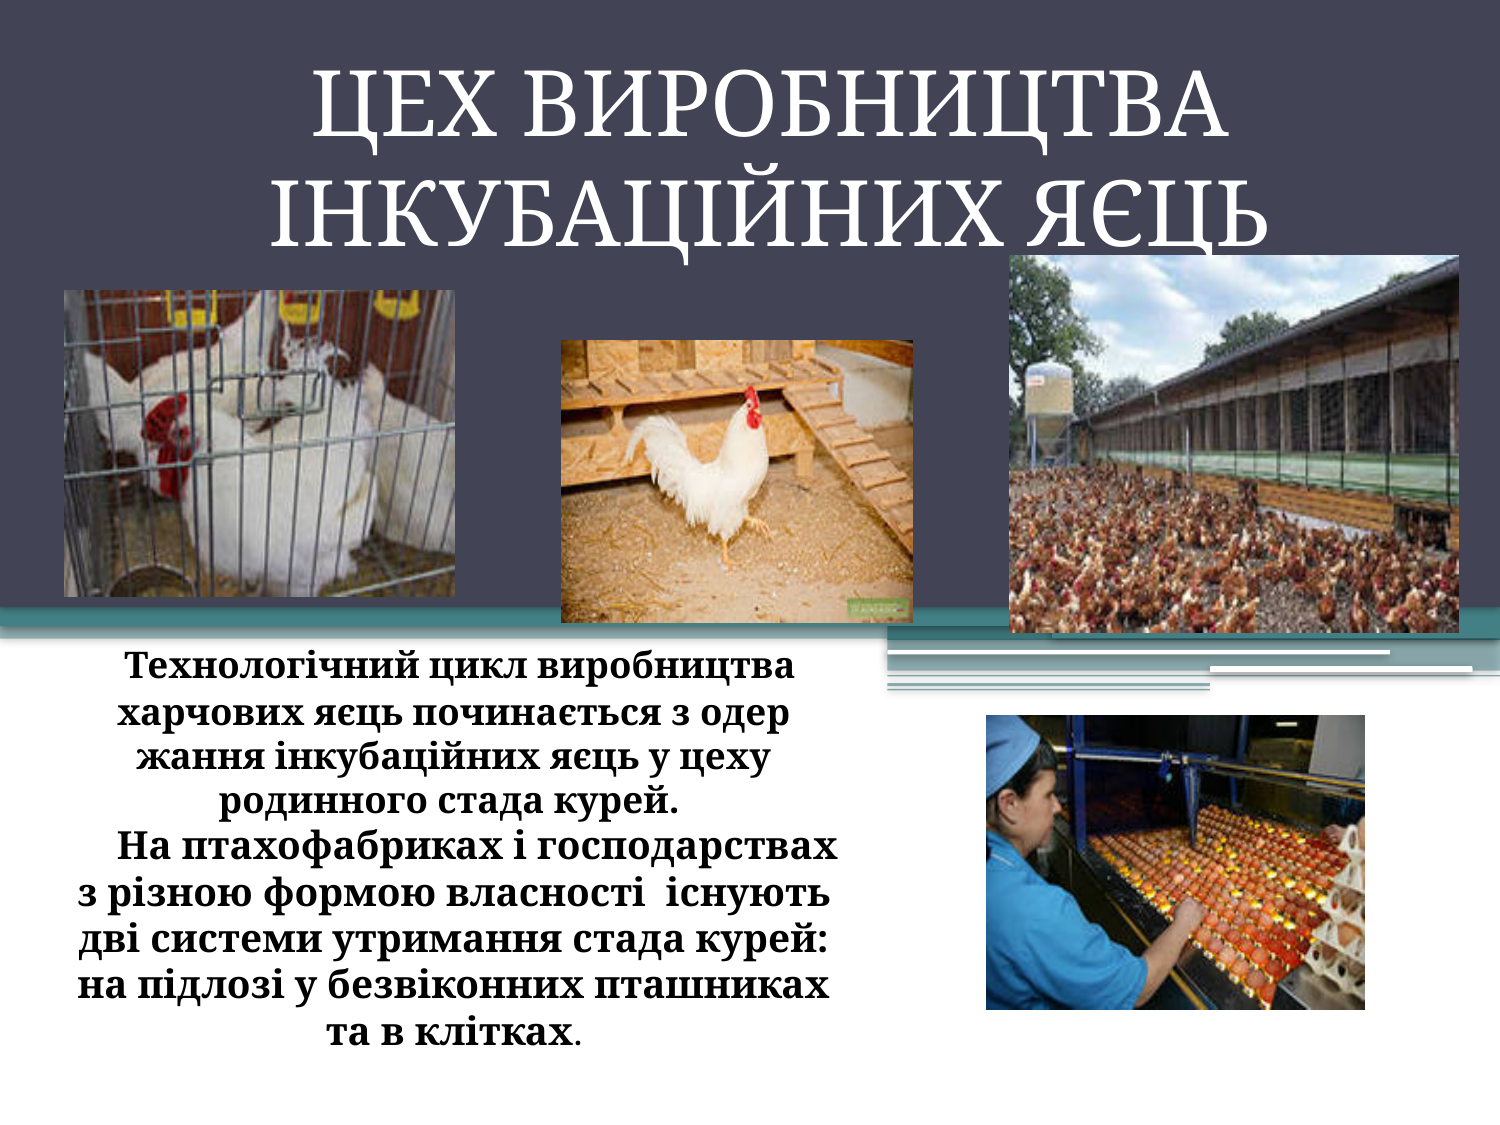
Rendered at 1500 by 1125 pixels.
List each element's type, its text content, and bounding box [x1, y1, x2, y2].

picture [985, 715, 1365, 1010]
title ЦЕХ ВИРОБНИЦТВА ІНКУБАЦІЙНИХ ЯЄЦЬ [76, 30, 1465, 273]
picture [560, 340, 913, 623]
subtitle Технологічний цикл виробництва харчових яєць починається з одер­жання інкубаційних яєць у цеху родинного стада курей. На птахофабриках і господарствах з різною формою власності існують дві системи утримання стада курей: на підлозі у безвіконних пташниках та в клітках. [47, 622, 861, 1106]
picture [64, 290, 455, 598]
picture [1009, 255, 1459, 633]
